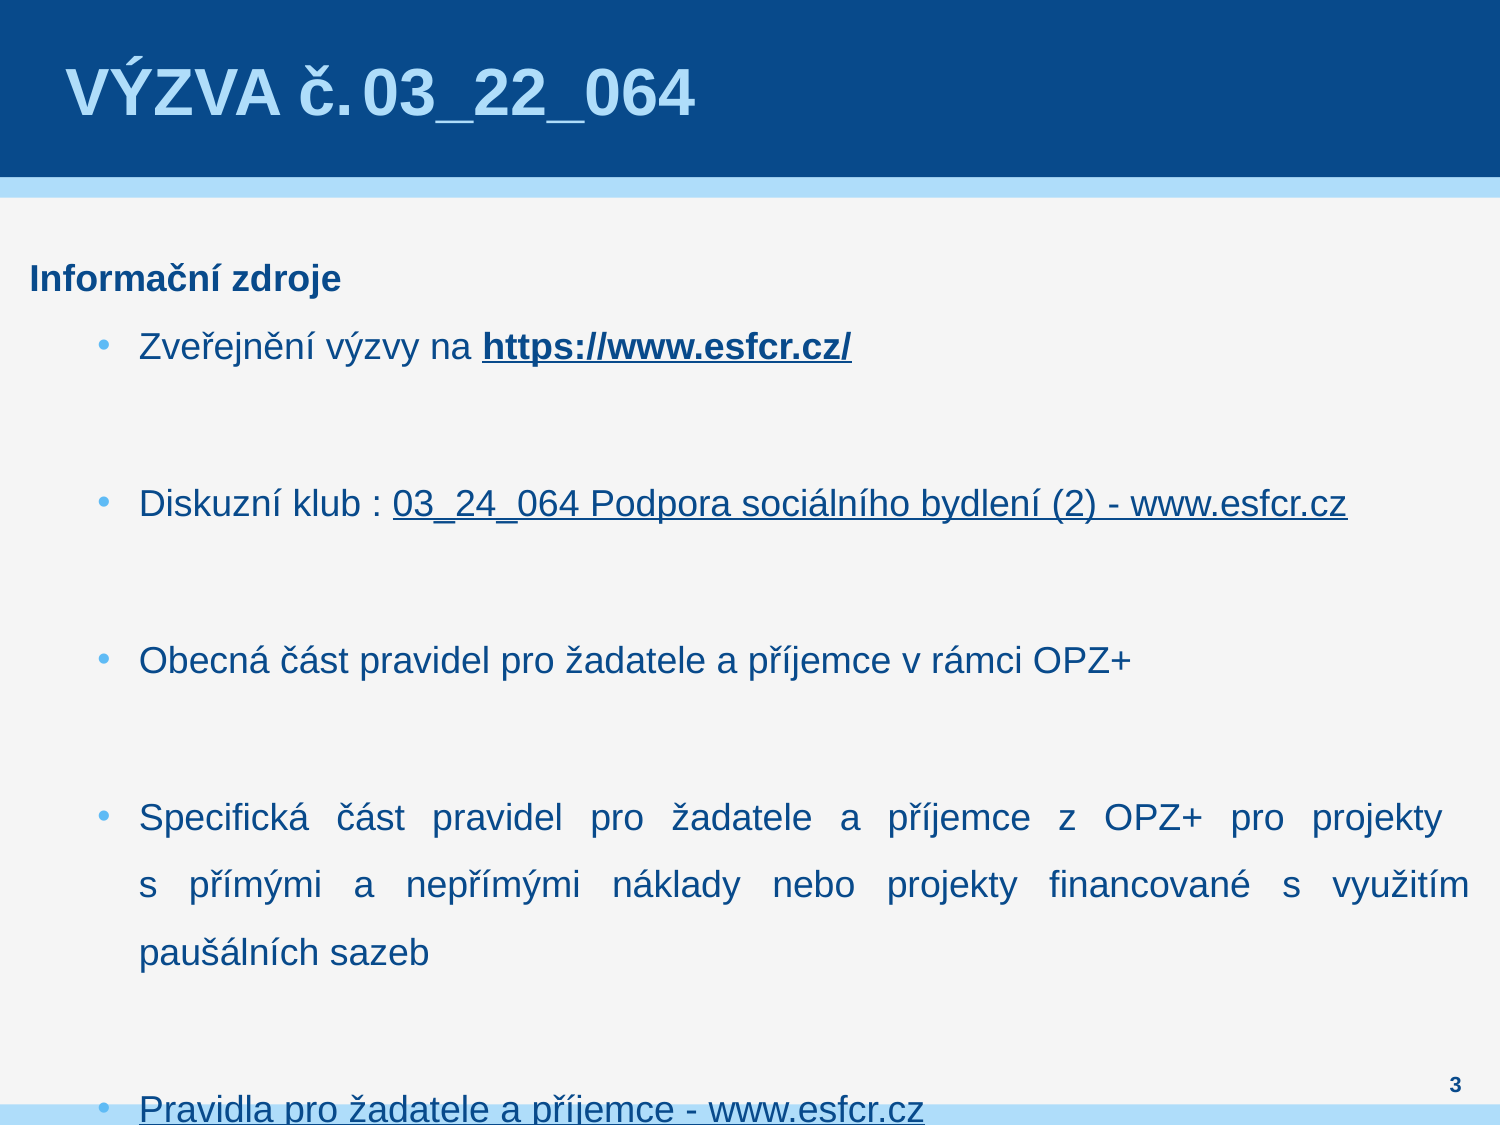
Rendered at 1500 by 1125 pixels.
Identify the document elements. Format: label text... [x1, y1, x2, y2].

slide_number 3 [1417, 1068, 1495, 1099]
title VÝZVA č. 03_22_064 [59, 0, 1441, 178]
list Informační zdroje Zveřejnění výzvy na https://www.esfcr.cz/ Diskuzní klub : 03_24_064 Podpora sociálního bydlení (2) - www.esfcr.cz Obecná část pravidel pro žadatele a příjemce v rámci OPZ+ Specifická část pravidel pro žadatele a příjemce z OPZ+ pro projekty s přímými a nepřímými náklady nebo projekty financované s využitím paušálních sazeb Pravidla pro žadatele a příjemce - www.esfcr.cz [29, 231, 1471, 988]
